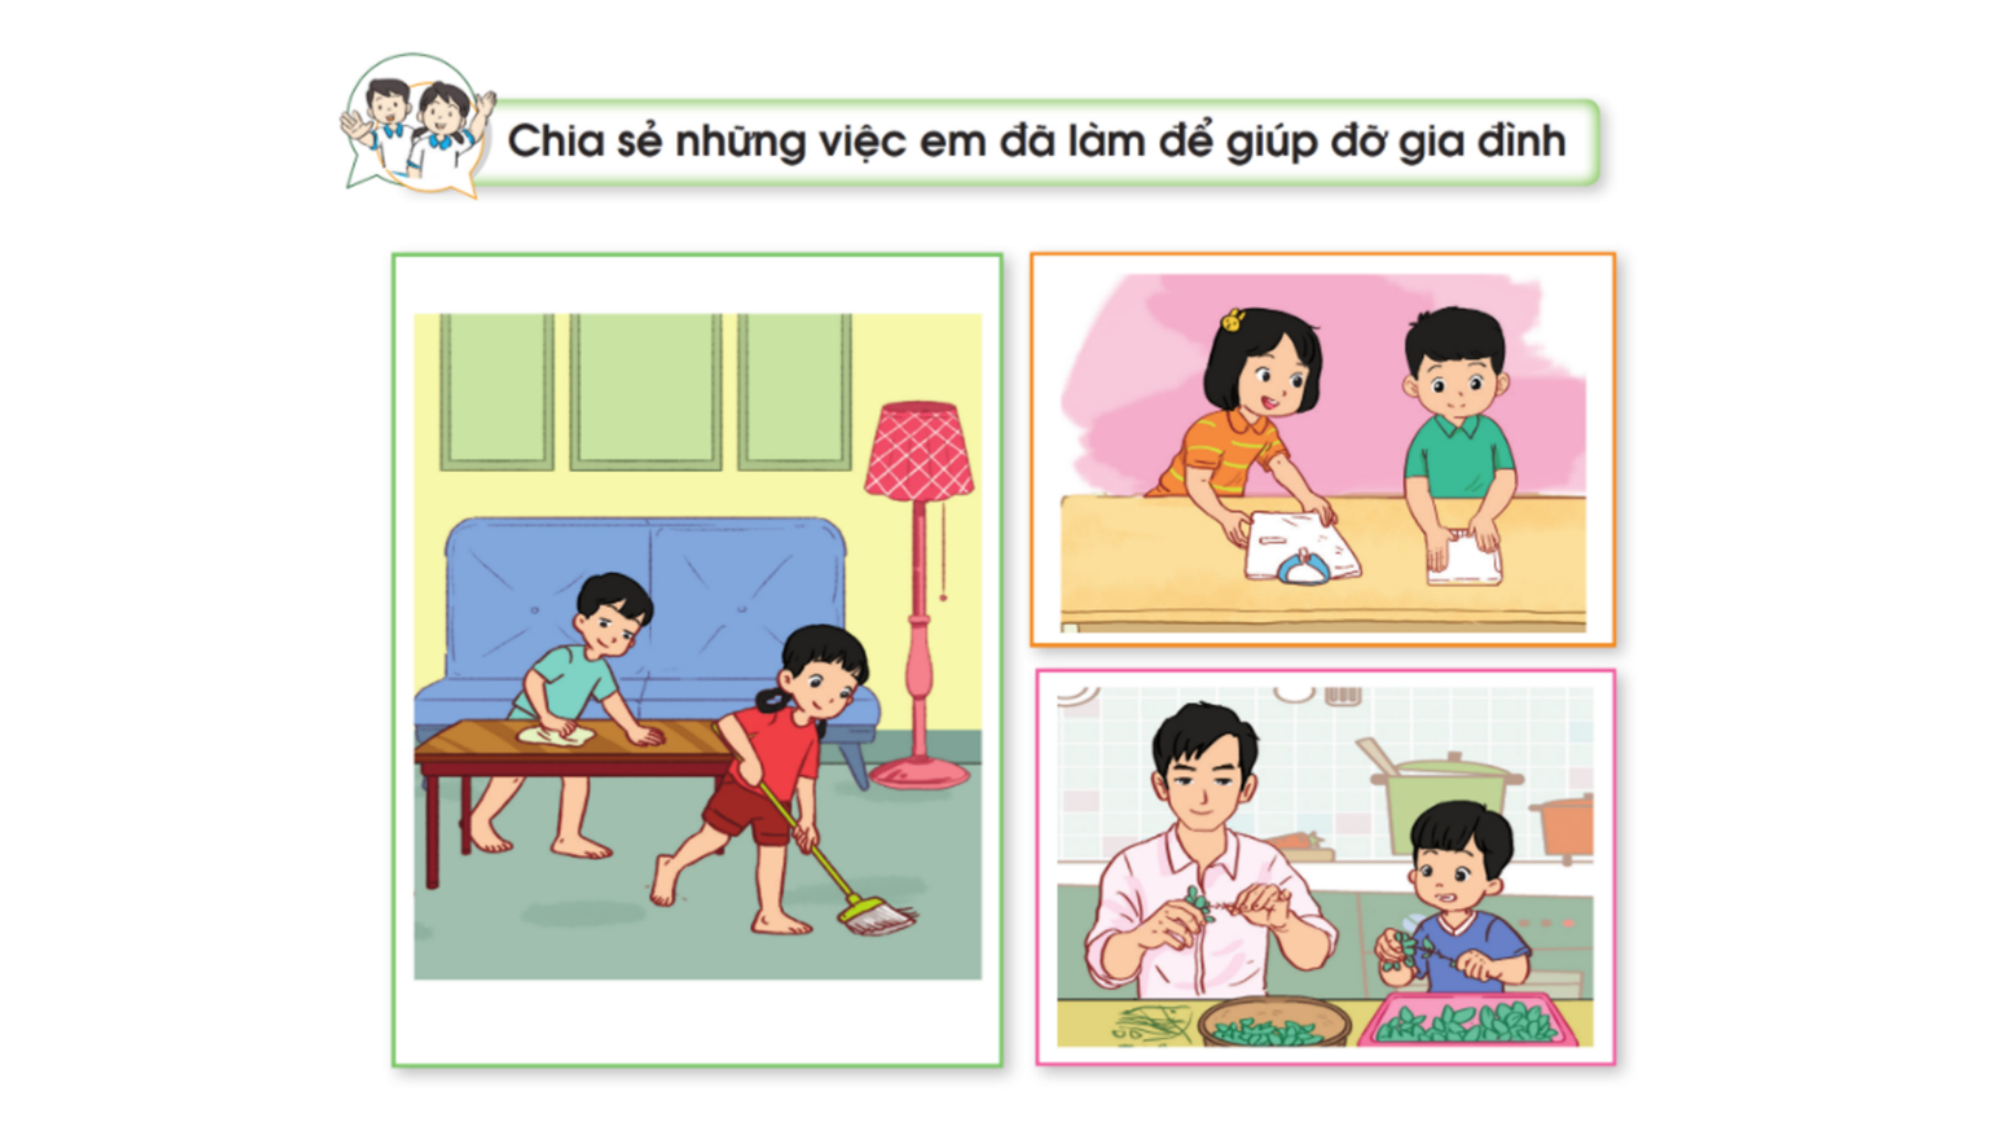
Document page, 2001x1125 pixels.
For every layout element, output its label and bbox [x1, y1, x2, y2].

picture [314, 46, 1664, 1091]
